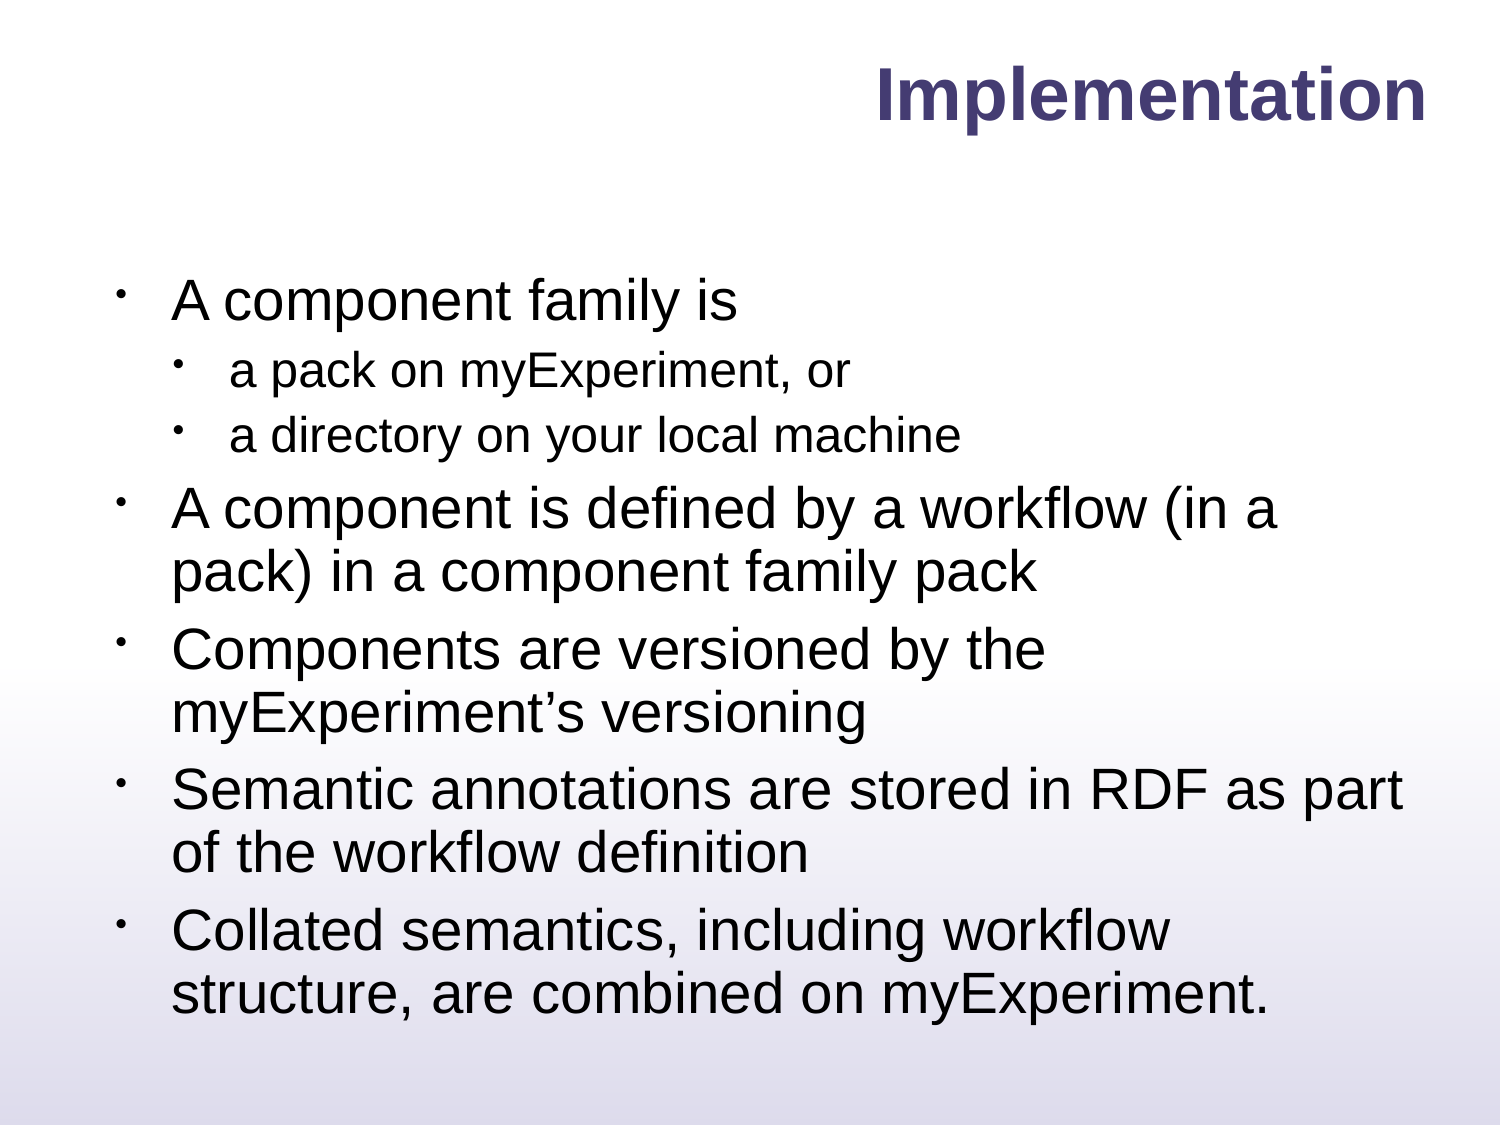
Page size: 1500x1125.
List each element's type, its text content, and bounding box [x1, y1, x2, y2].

title Implementation [277, 0, 1444, 185]
list A component family is a pack on myExperiment, or a directory on your local machine A component is defined by a workflow (in a pack) in a component family pack Components are versioned by the myExperiment’s versioning Semantic annotations are stored in RDF as part of the workflow definition Collated semantics, including workflow structure, are combined on myExperiment. [100, 262, 1438, 1005]
